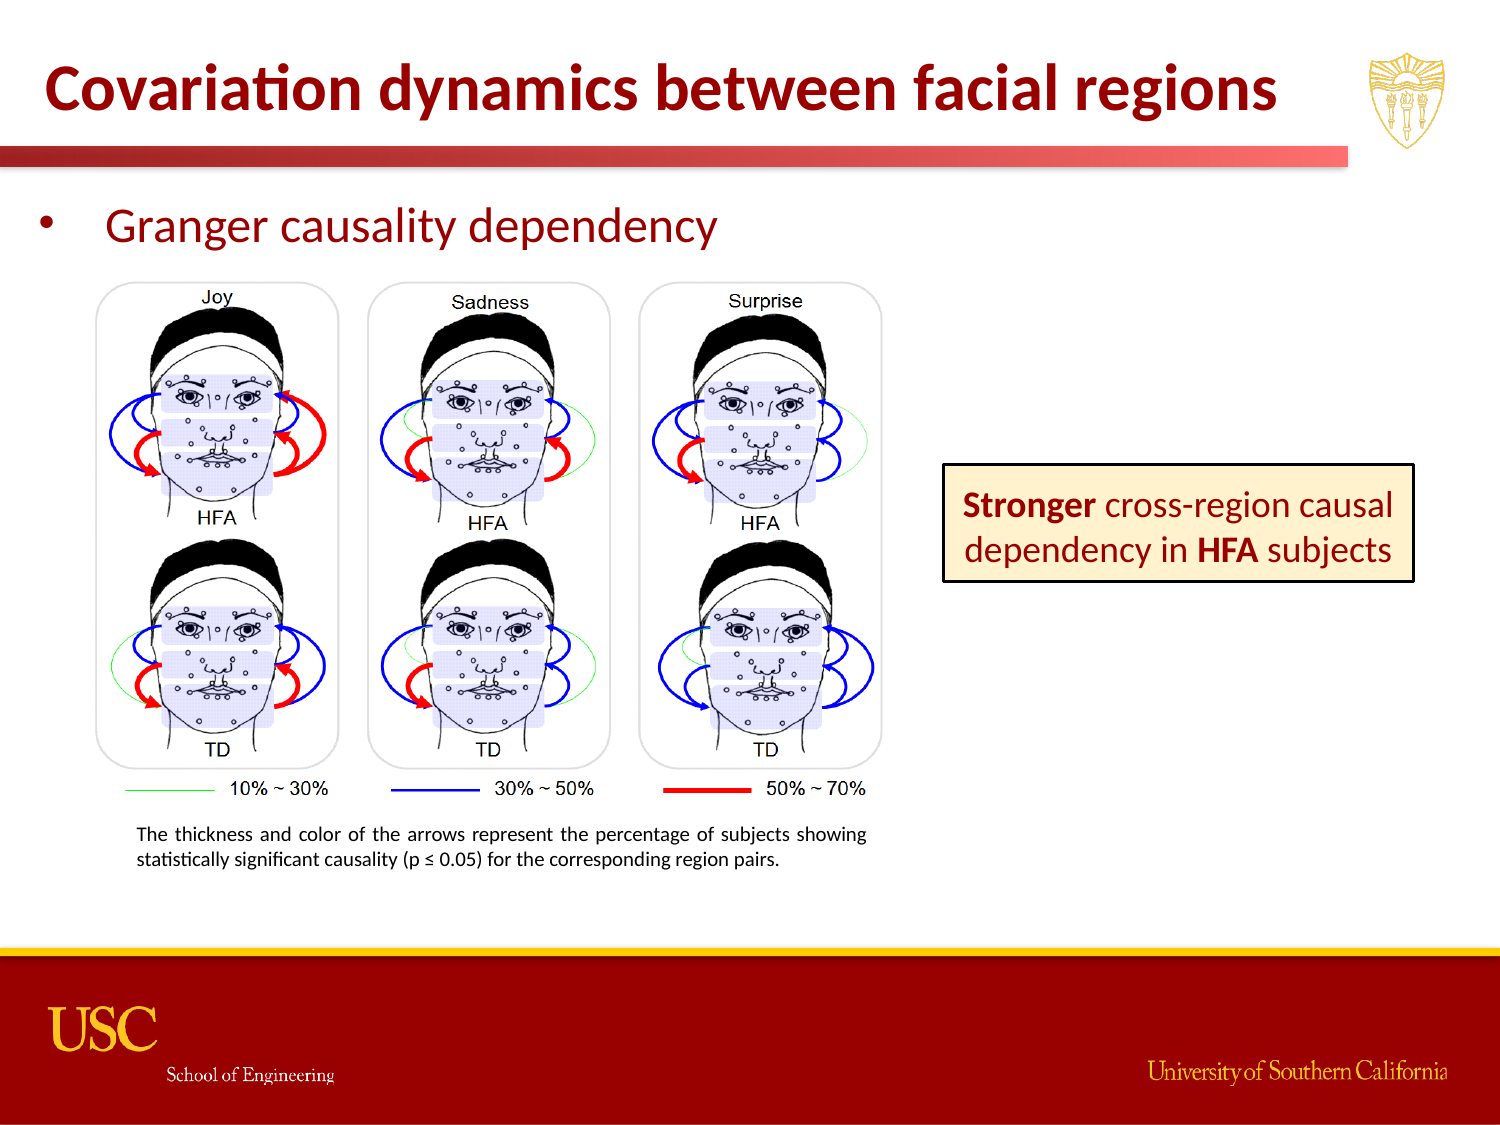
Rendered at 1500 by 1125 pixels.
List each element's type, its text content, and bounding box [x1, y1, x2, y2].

picture [94, 279, 883, 803]
text_box [0, 146, 1348, 167]
text_box Stronger cross-region causal dependency in HFA subjects [943, 464, 1414, 582]
text_box The thickness and color of the arrows represent the percentage of subjects showing statistically significant causality (p ≤ 0.05) for the corresponding region pairs. [121, 810, 883, 879]
text_box Covariation dynamics between facial regions [30, 36, 1295, 131]
text_box Granger causality dependency [23, 172, 1454, 260]
